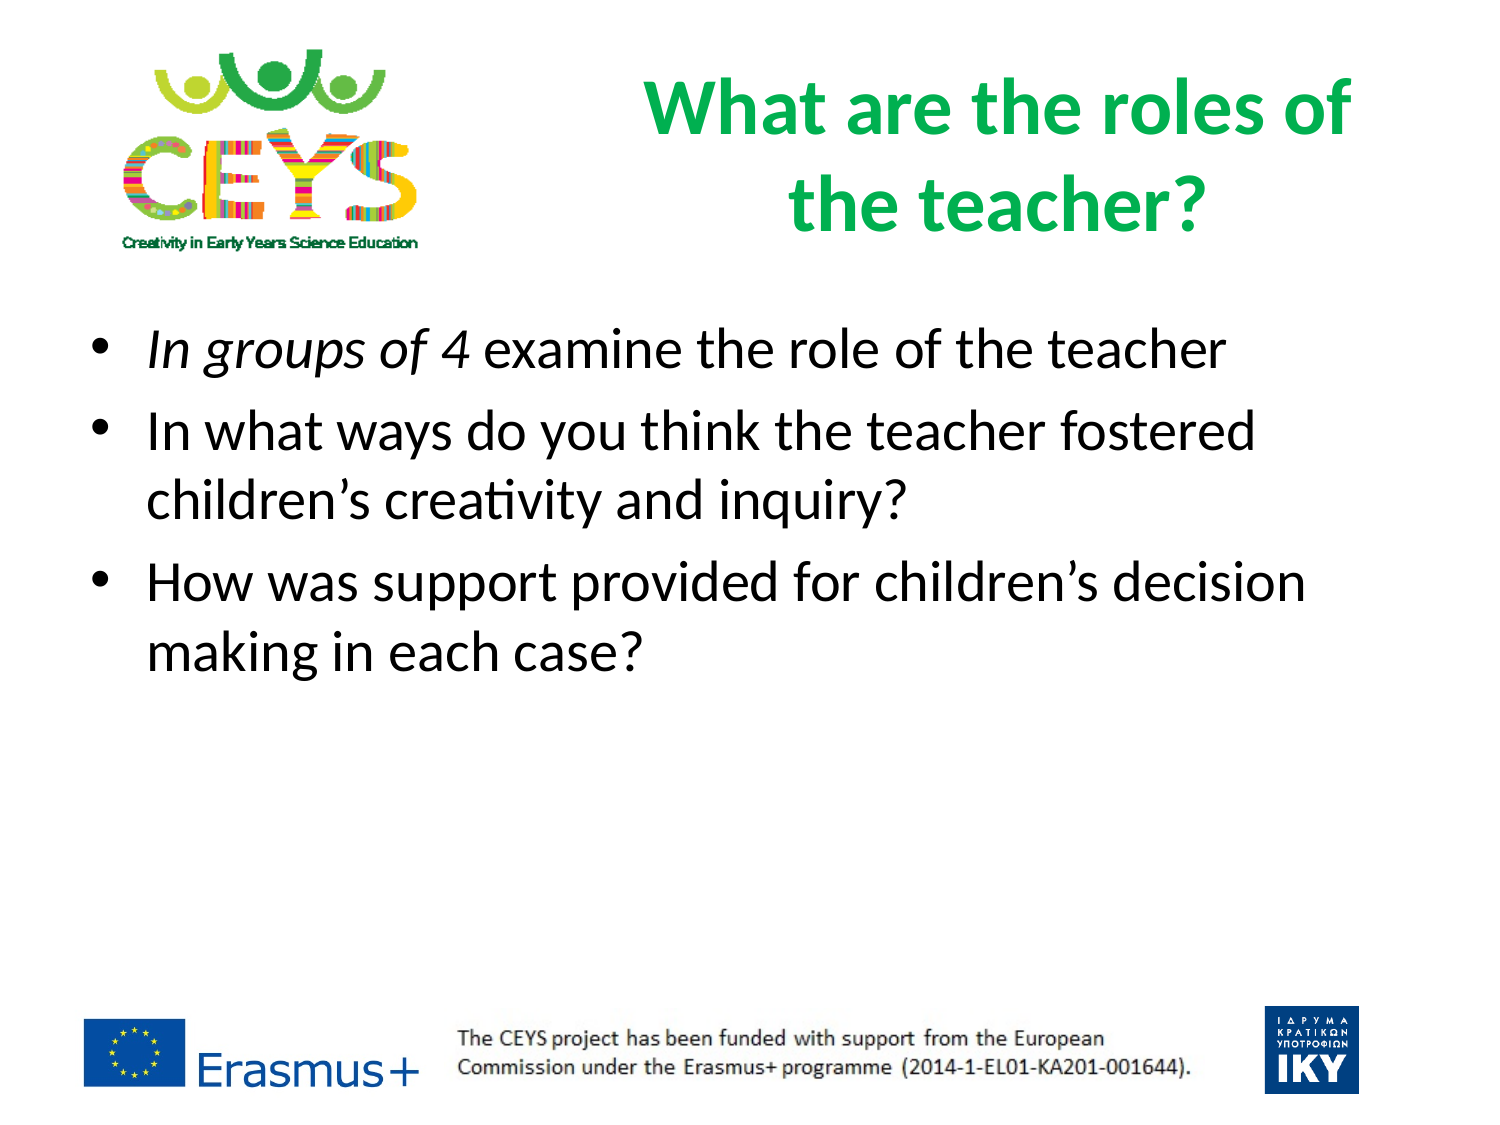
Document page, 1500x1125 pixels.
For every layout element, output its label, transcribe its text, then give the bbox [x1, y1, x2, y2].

picture [444, 1008, 1205, 1097]
title What are the roles of the teacher? [572, 45, 1425, 256]
list In groups of 4 examine the role of the teacher In what ways do you think the teacher fostered children’s creativity and inquiry? How was support provided for children’s decision making in each case? [75, 302, 1424, 965]
picture [64, 999, 438, 1106]
picture [1264, 1005, 1359, 1094]
